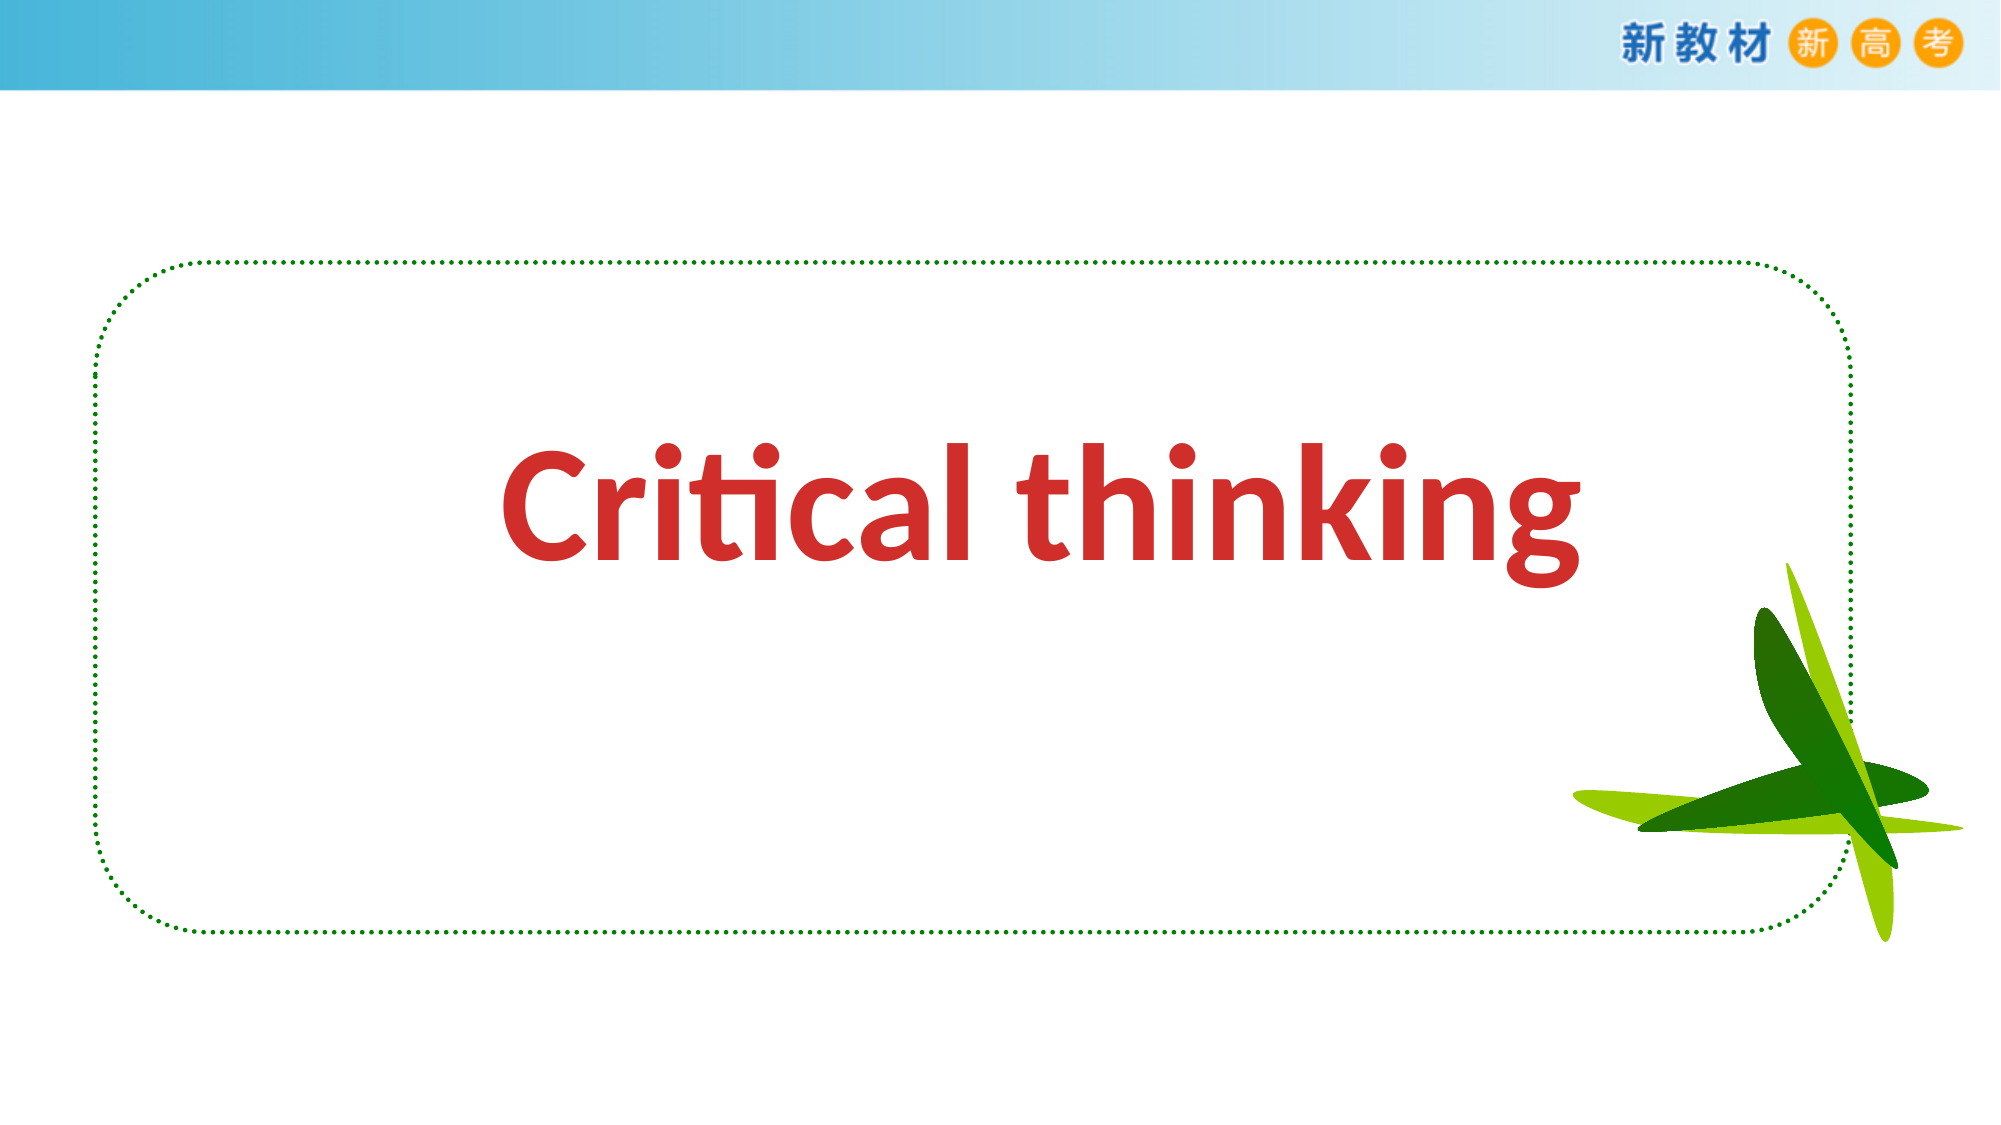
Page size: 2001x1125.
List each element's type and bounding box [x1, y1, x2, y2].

picture [0, 0, 2001, 1125]
text_box [95, 262, 1901, 1006]
